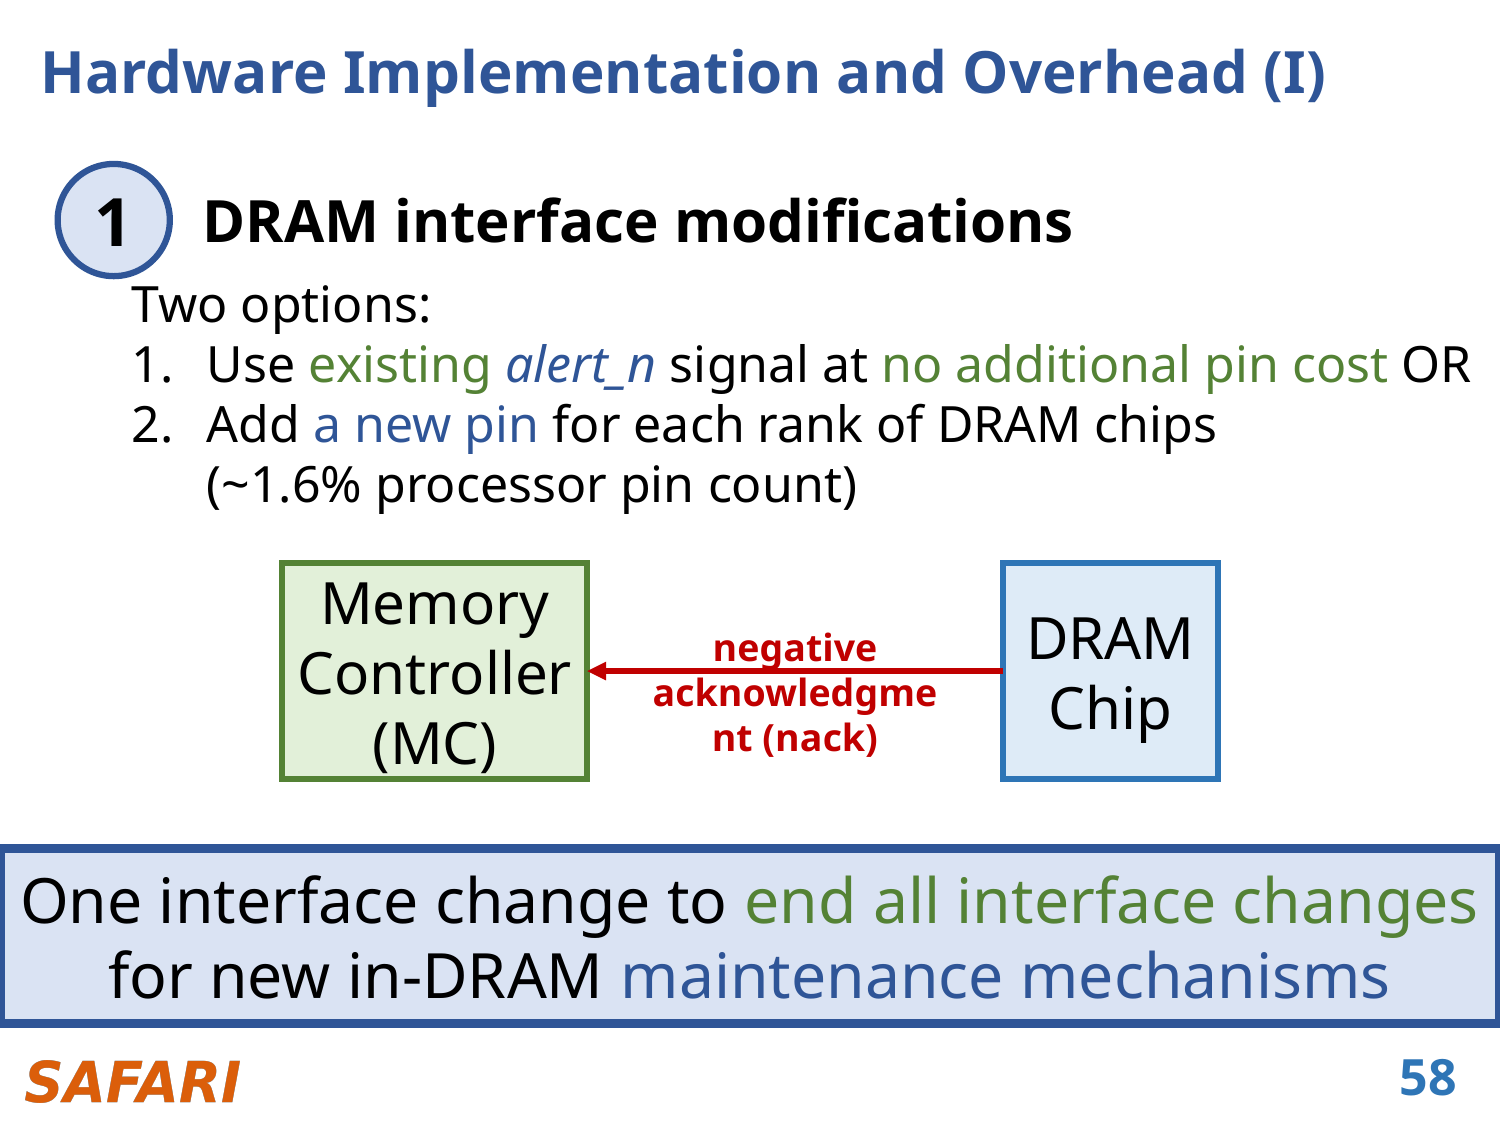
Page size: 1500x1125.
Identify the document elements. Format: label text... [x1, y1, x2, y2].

picture [25, 1060, 240, 1103]
text_box One interface change to end all interface changes for new in-DRAM maintenance mechanisms [0, 848, 1500, 1024]
slide_number 58 [1134, 1038, 1472, 1125]
title Hardware Implementation and Overhead (I) [25, 12, 1472, 137]
text_box Two options: Use existing alert_n signal at no additional pin cost OR Add a new pin for each rank of DRAM chips (~1.6% processor pin count) [117, 264, 1487, 520]
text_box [282, 562, 1218, 780]
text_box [57, 163, 1278, 277]
